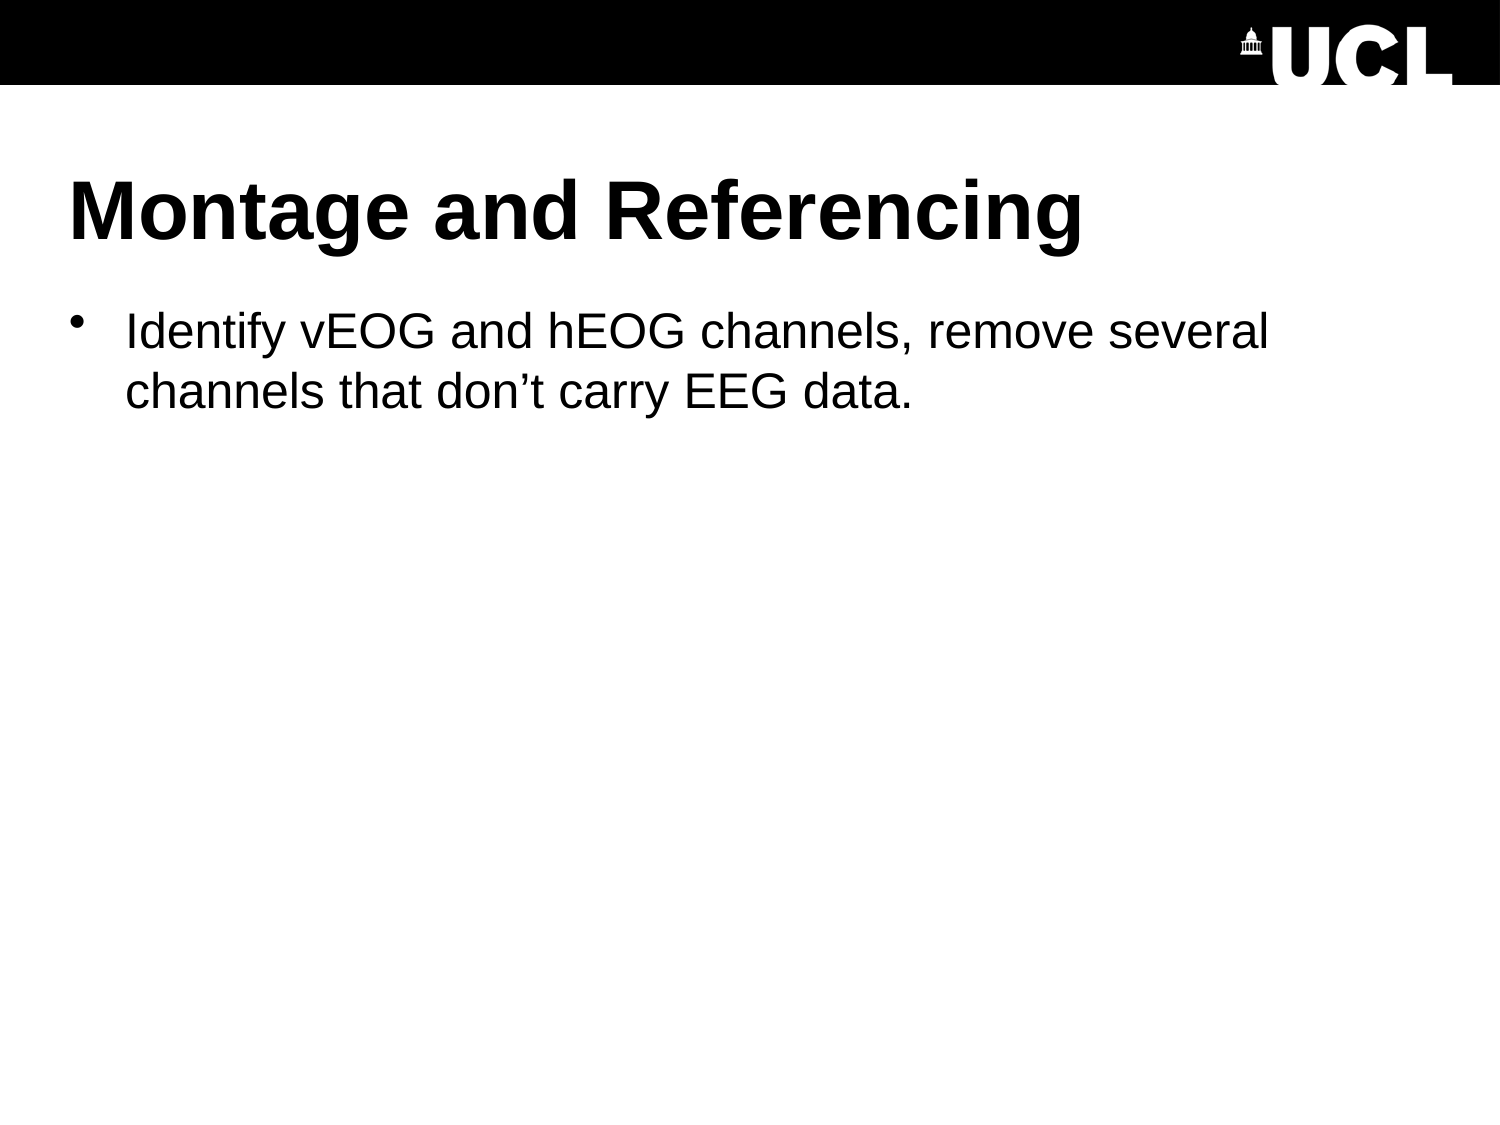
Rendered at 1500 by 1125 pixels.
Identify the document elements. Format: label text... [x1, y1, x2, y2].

text_box Montage and Referencing [54, 148, 1447, 362]
text_box Identify vEOG and hEOG channels, remove several channels that don’t carry EEG data. [54, 362, 1447, 1047]
picture [0, 0, 1500, 85]
